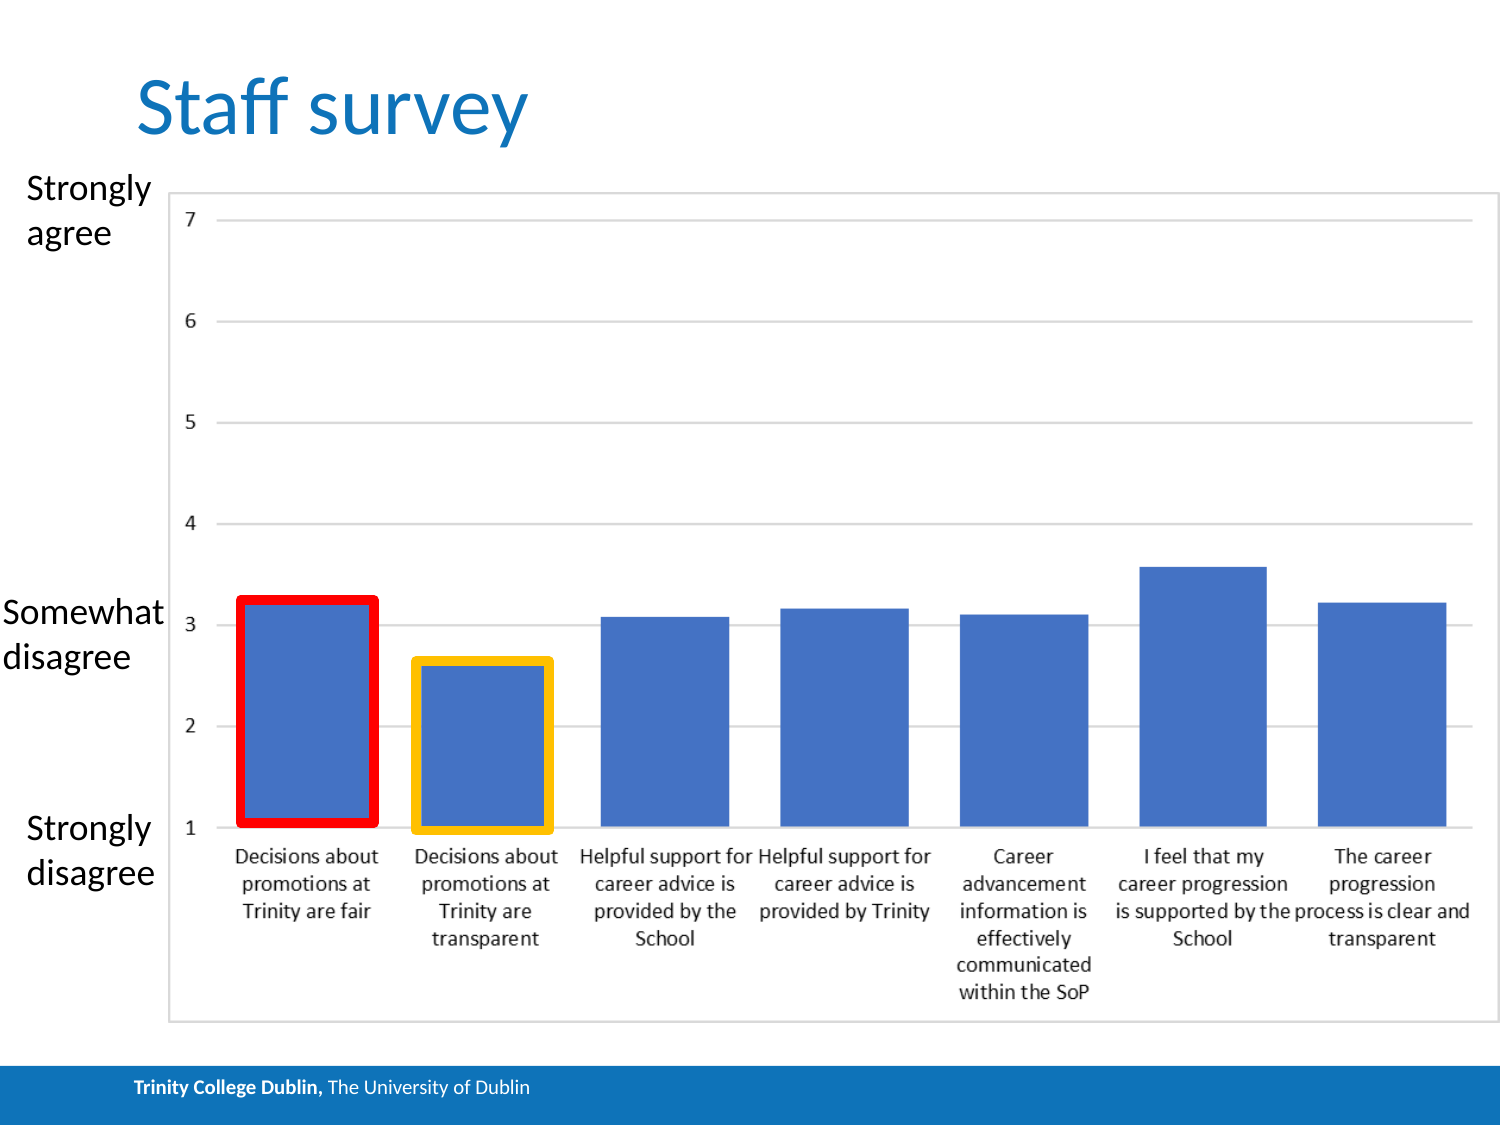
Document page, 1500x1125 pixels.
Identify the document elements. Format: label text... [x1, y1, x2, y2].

text_box Strongly disagree [11, 795, 163, 901]
picture [168, 192, 1500, 1023]
title Staff survey [135, 59, 1367, 152]
text_box Somewhat disagree [0, 579, 163, 685]
text_box Strongly agree [11, 155, 169, 260]
